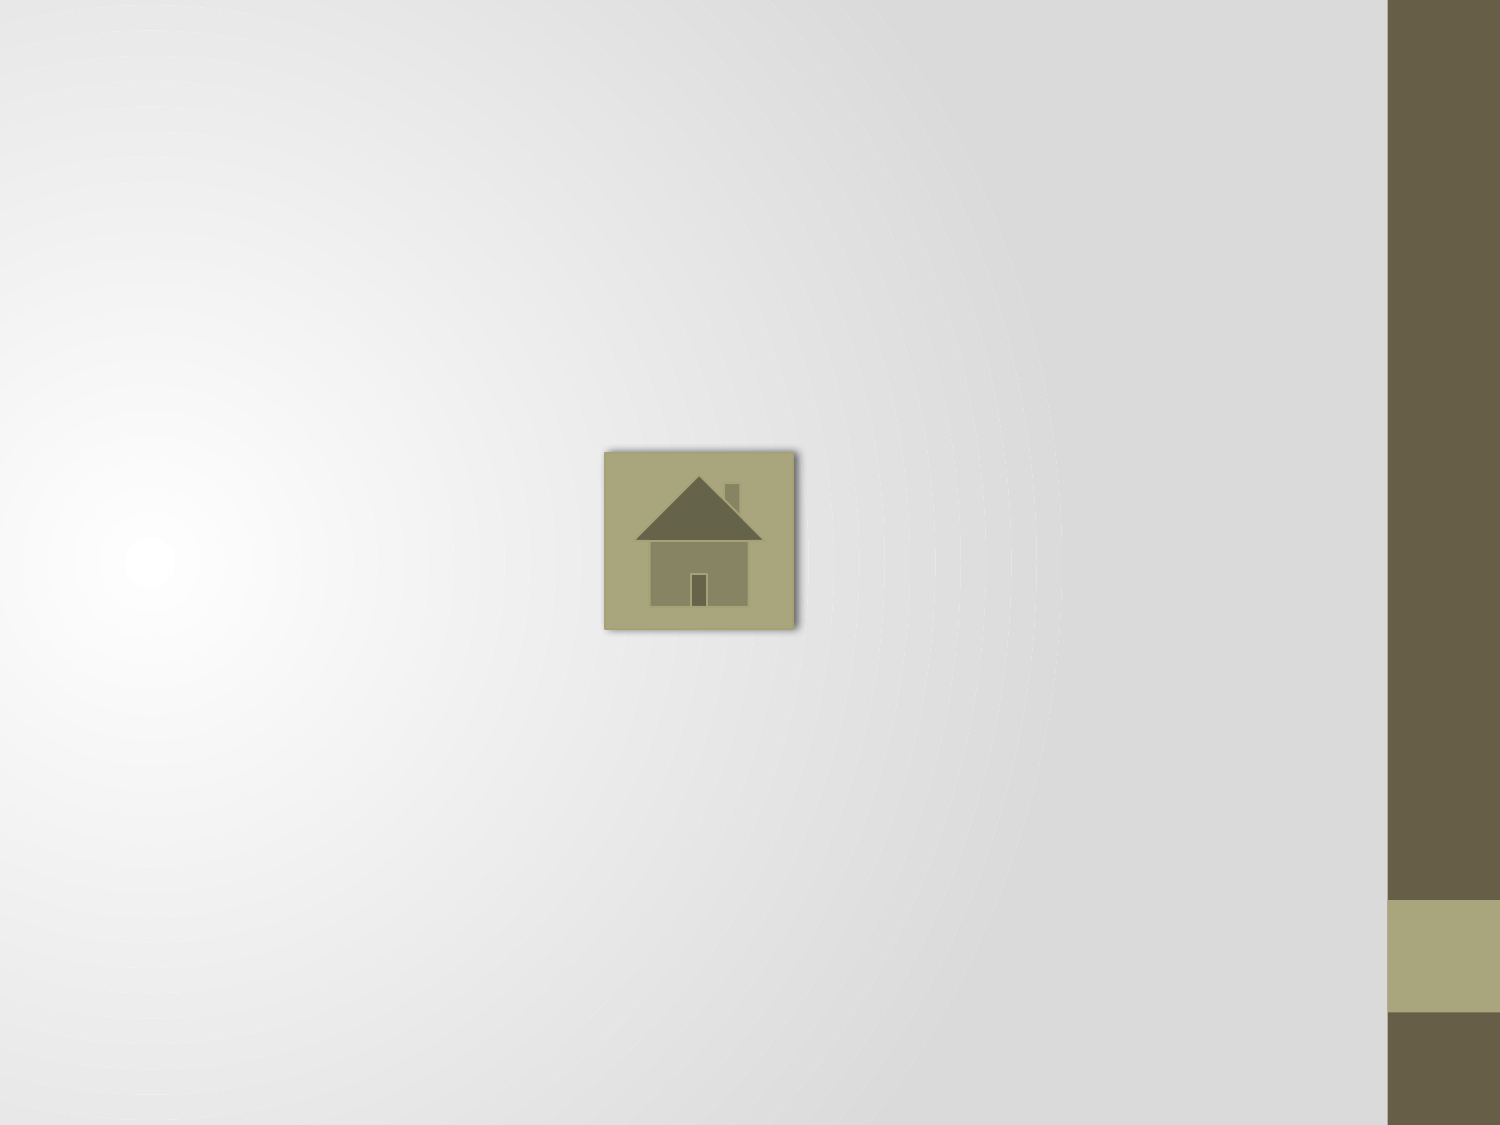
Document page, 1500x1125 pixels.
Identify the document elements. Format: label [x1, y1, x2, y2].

text_box [604, 452, 794, 630]
